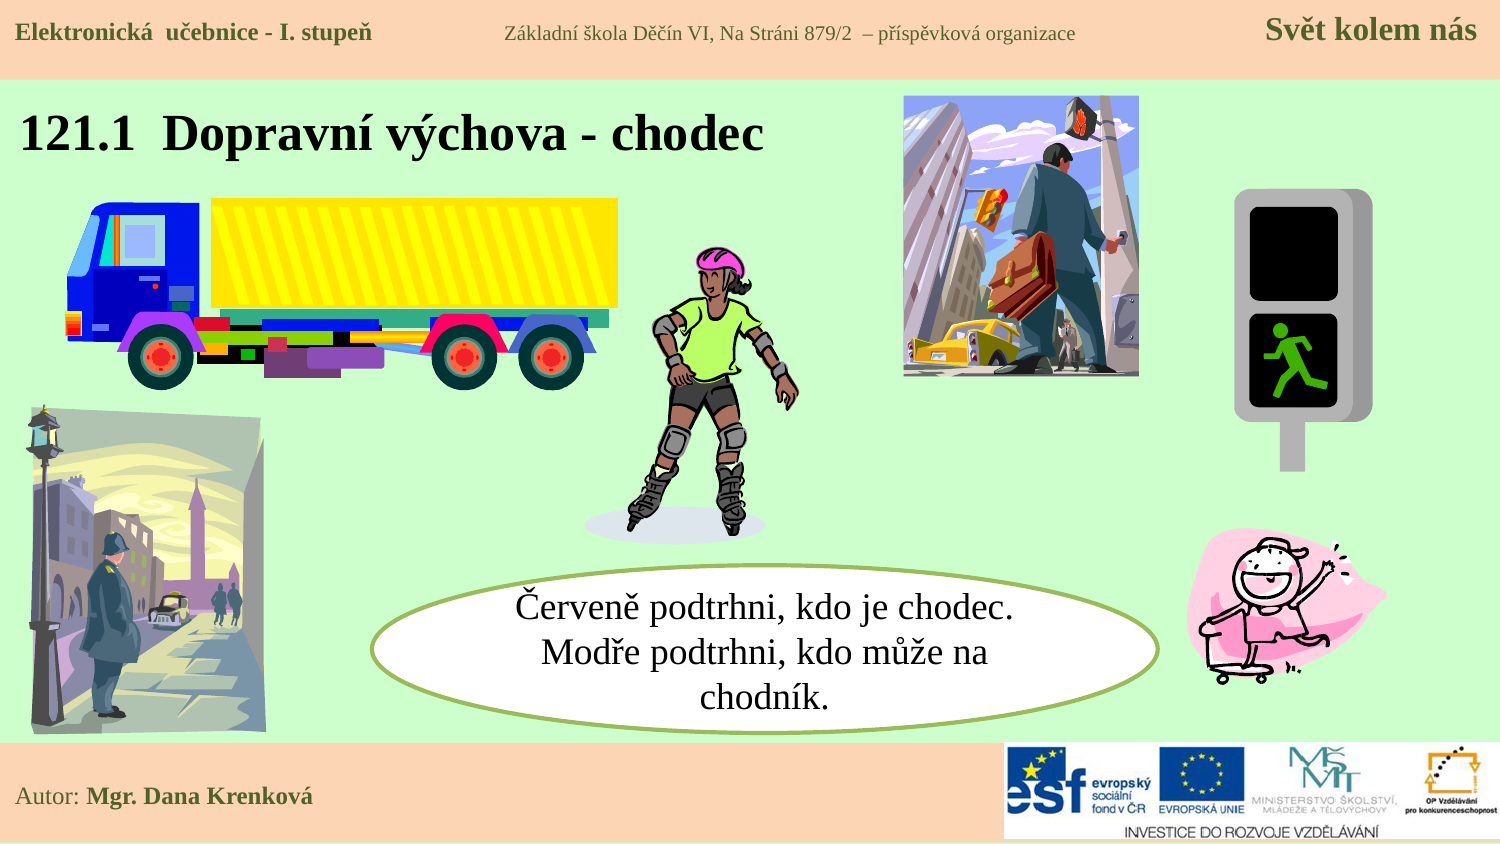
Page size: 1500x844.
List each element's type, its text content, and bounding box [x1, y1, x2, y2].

text_box Autor: Mgr. Dana Krenková [0, 742, 1002, 843]
title 121.1 Dopravní výchova - chodec [4, 80, 821, 179]
picture [1003, 742, 1500, 839]
text_box Červeně podtrhni, kdo je chodec. Modře podtrhni, kdo může na chodník. [369, 563, 1160, 736]
picture [1186, 527, 1388, 686]
picture [25, 401, 270, 738]
picture [1233, 185, 1377, 476]
picture [903, 92, 1143, 380]
picture [64, 197, 801, 545]
text_box Elektronická učebnice - I. stupeň Základní škola Děčín VI, Na Stráni 879/2 – příspěvková organizace Svět kolem nás [0, 0, 1500, 80]
